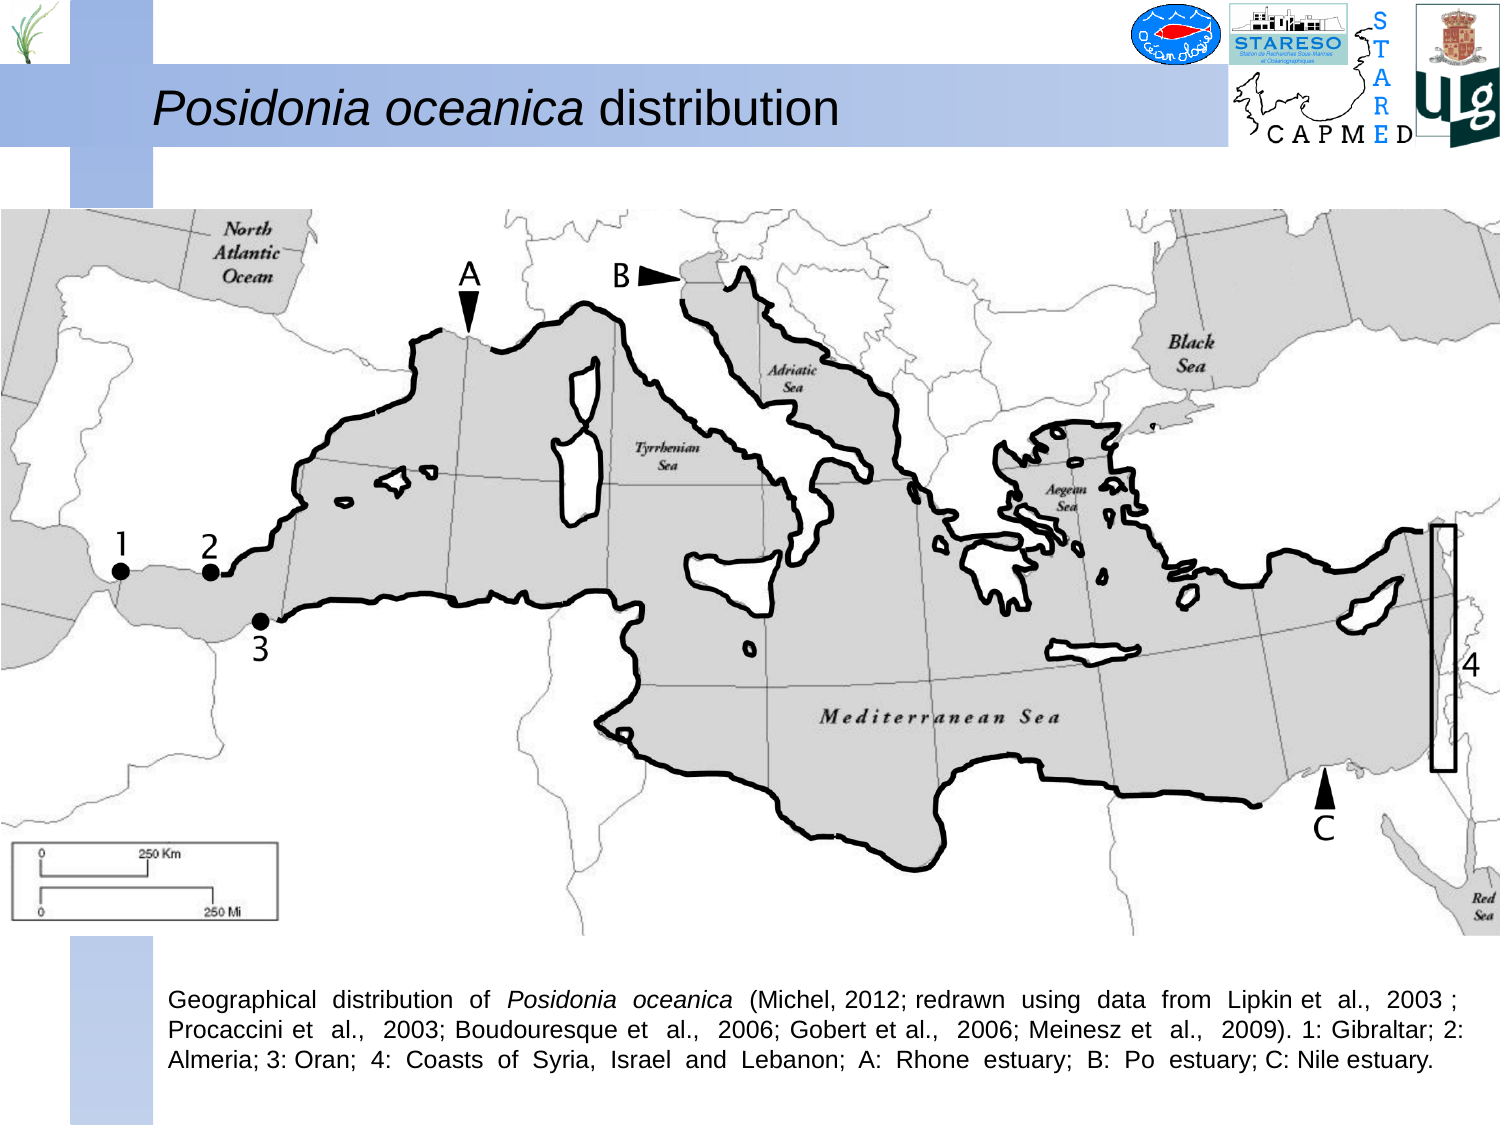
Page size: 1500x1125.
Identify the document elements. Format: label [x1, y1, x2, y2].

text_box [0, 944, 1500, 1125]
picture [0, 207, 1500, 937]
picture [10, 0, 61, 64]
text_box [0, 0, 1500, 207]
text_box [1130, 3, 1500, 149]
